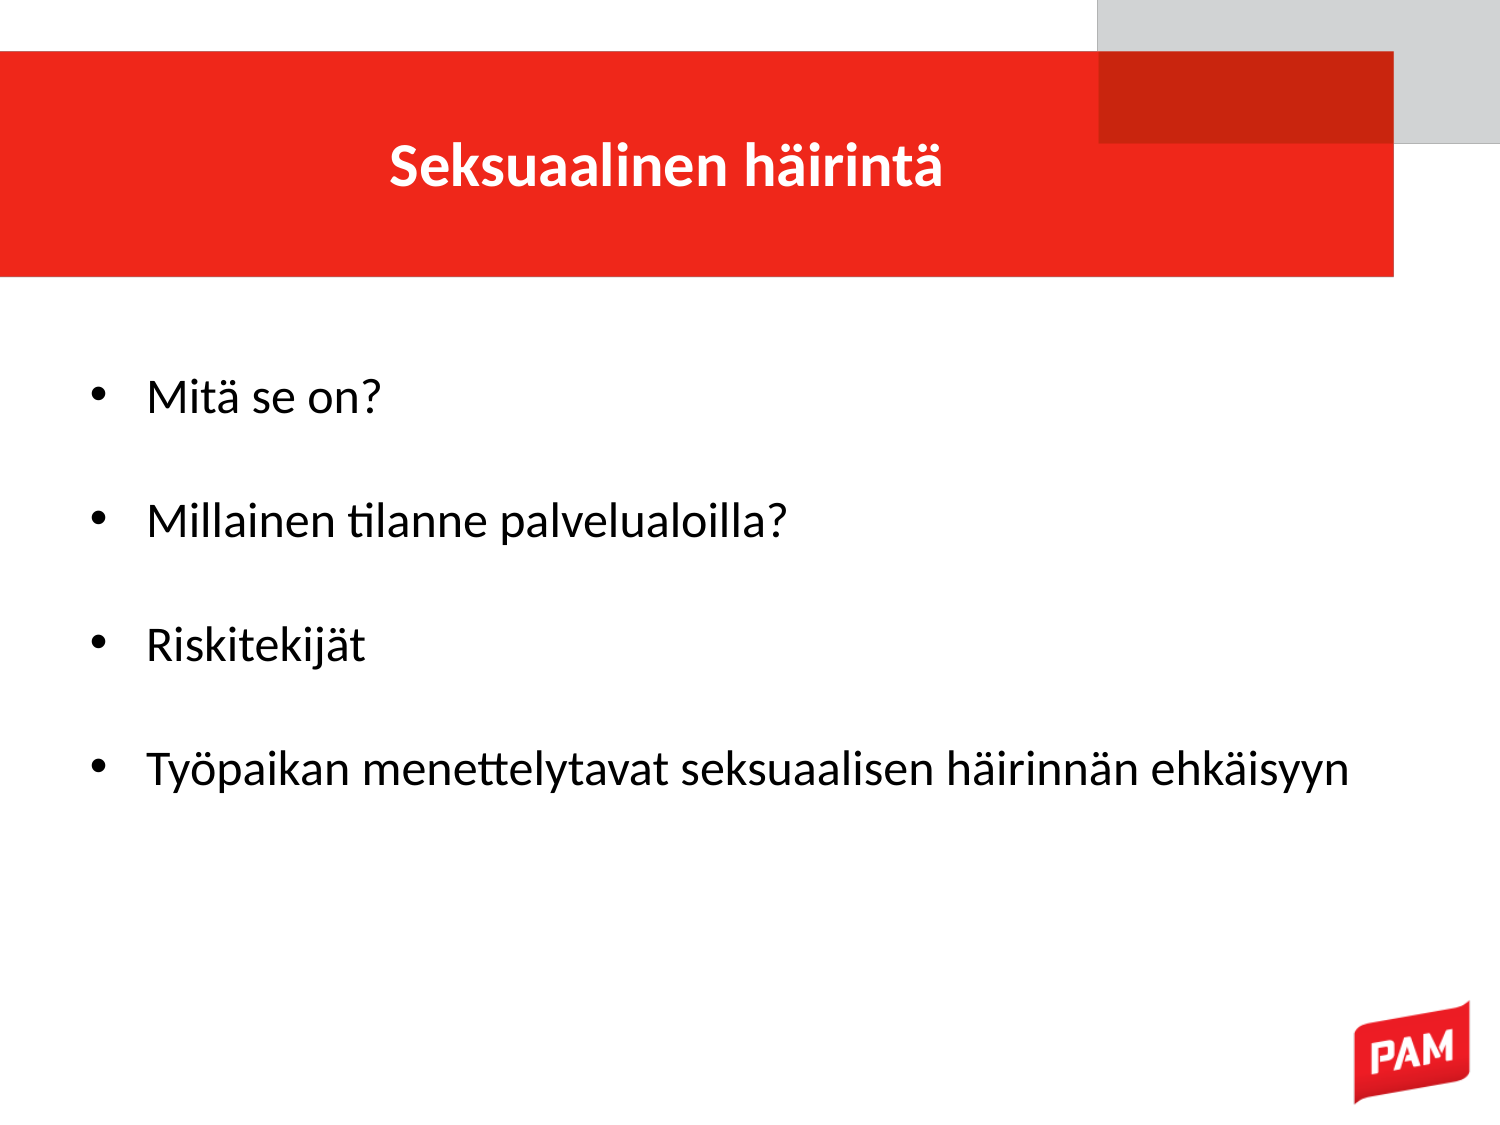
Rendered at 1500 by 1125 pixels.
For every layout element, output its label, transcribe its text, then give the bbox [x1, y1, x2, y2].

title Seksuaalinen häirintä [75, 111, 1073, 232]
list Mitä se on? Millainen tilanne palvelualoilla? Riskitekijät Työpaikan menettelytavat seksuaalisen häirinnän ehkäisyyn [75, 301, 1382, 1045]
